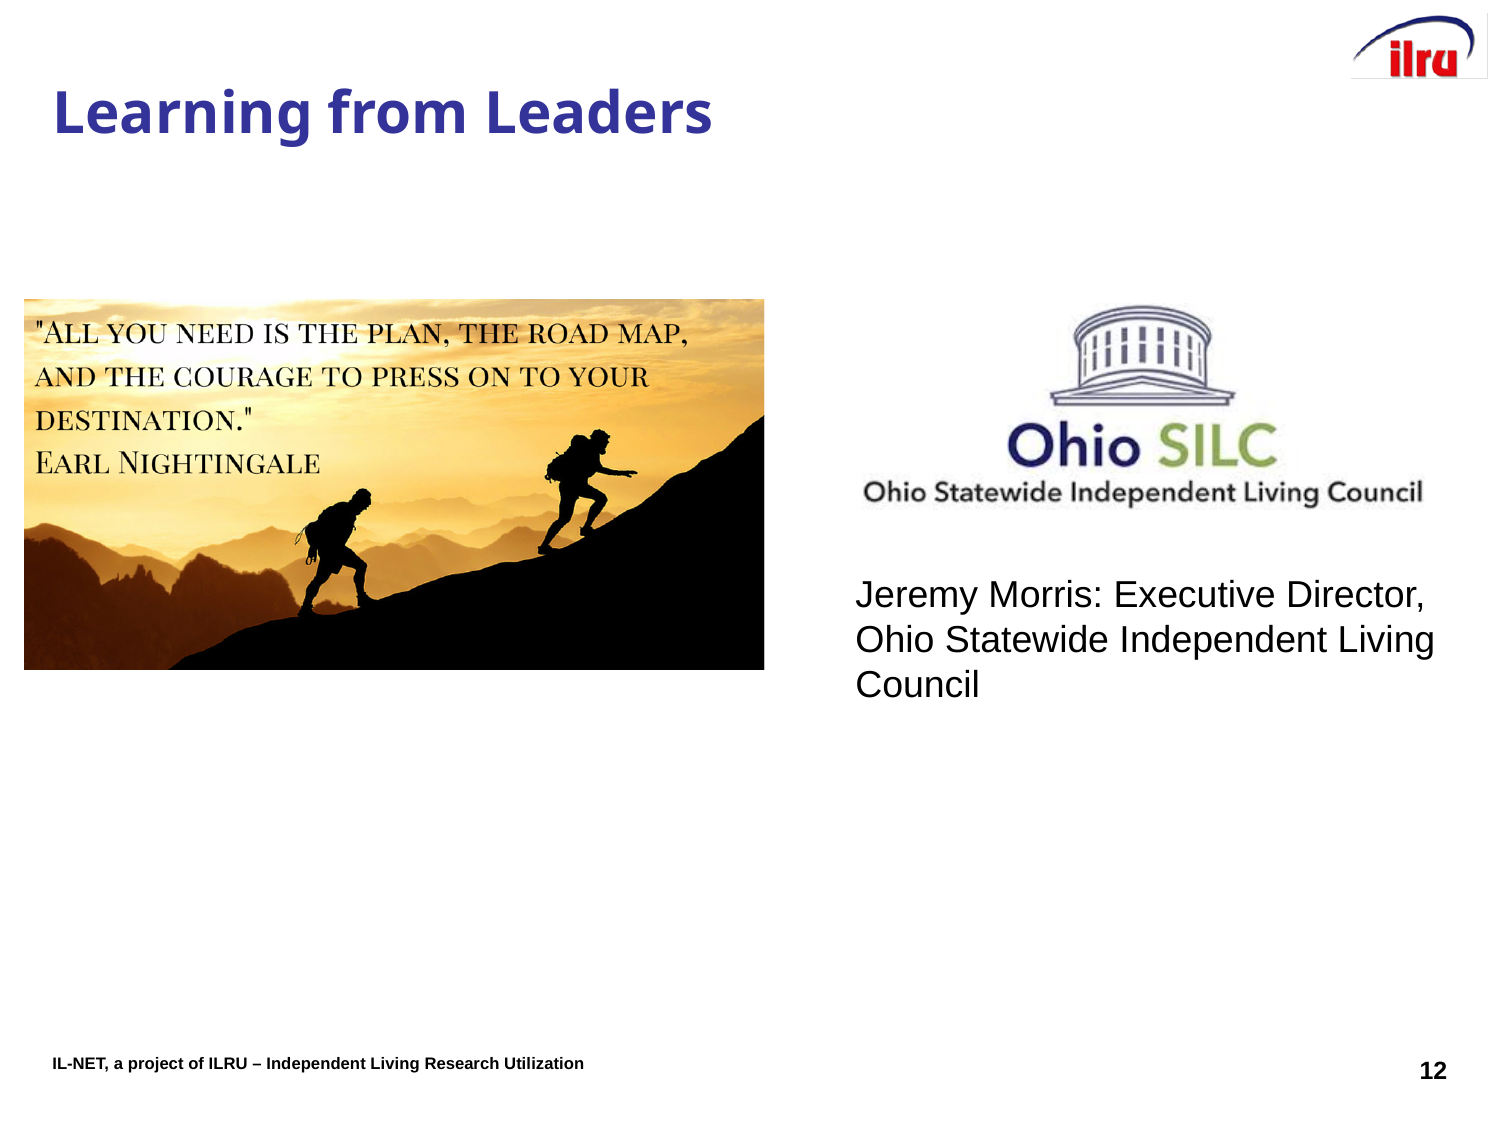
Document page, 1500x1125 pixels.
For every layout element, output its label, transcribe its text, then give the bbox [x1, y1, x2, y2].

picture [862, 303, 1425, 510]
title Learning from Leaders [37, 44, 1301, 176]
picture [1350, 12, 1488, 79]
text_box Jeremy Morris: Executive Director, Ohio Statewide Independent Living Council [840, 562, 1475, 713]
slide_number 12 [1074, 1047, 1463, 1088]
picture [24, 299, 766, 671]
